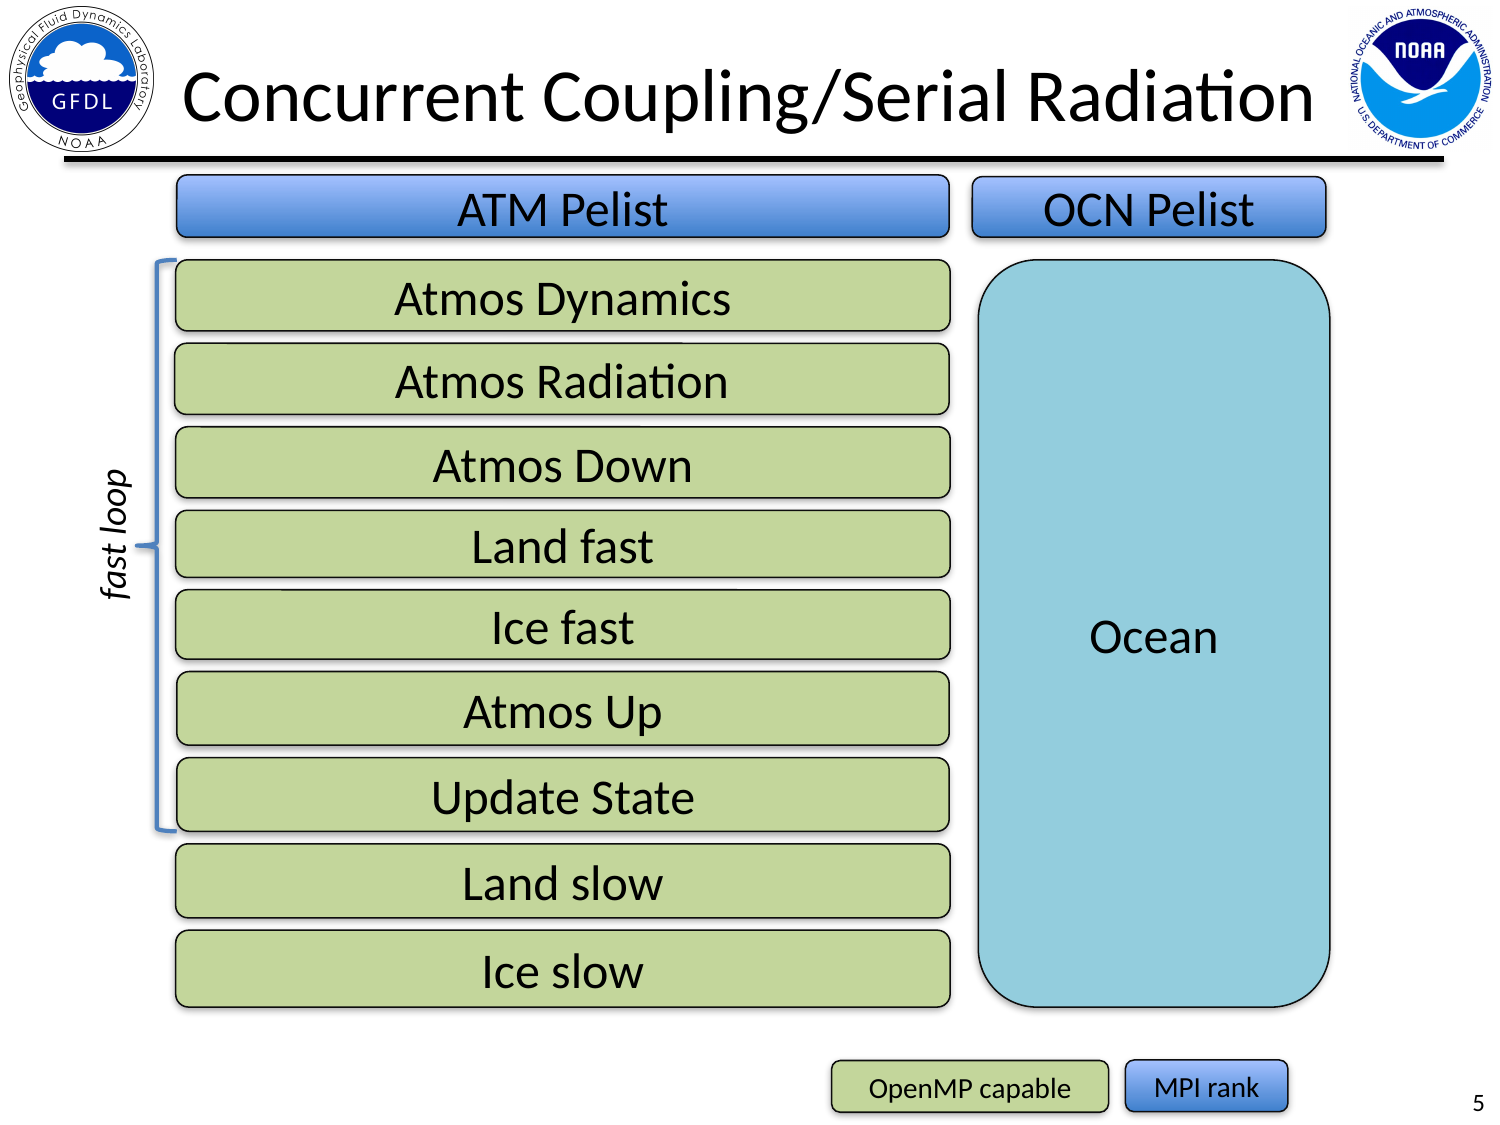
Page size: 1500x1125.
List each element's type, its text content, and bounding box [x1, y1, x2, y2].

text_box Land slow [174, 843, 951, 919]
text_box OpenMP capable [830, 1059, 1110, 1114]
text_box Ice fast [180, 588, 951, 660]
text_box Concurrent Coupling/Serial Radiation [74, 38, 1425, 144]
picture [9, 6, 154, 152]
text_box Land fast [180, 509, 951, 579]
text_box OCN Pelist [971, 175, 1327, 238]
text_box Update State [180, 756, 950, 833]
text_box Ocean [977, 259, 1331, 1008]
text_box Atmos Up [180, 670, 950, 746]
picture [1348, 6, 1493, 152]
slide_number 5 [1149, 1079, 1500, 1125]
text_box Atmos Dynamics [180, 259, 951, 332]
text_box Ice slow [174, 929, 951, 1008]
text_box Atmos Down [174, 425, 951, 499]
text_box [141, 257, 177, 834]
text_box MPI rank [1124, 1059, 1289, 1113]
text_box Atmos Radiation [173, 342, 950, 416]
text_box fast loop [81, 453, 141, 616]
text_box ATM Pelist [175, 174, 950, 238]
